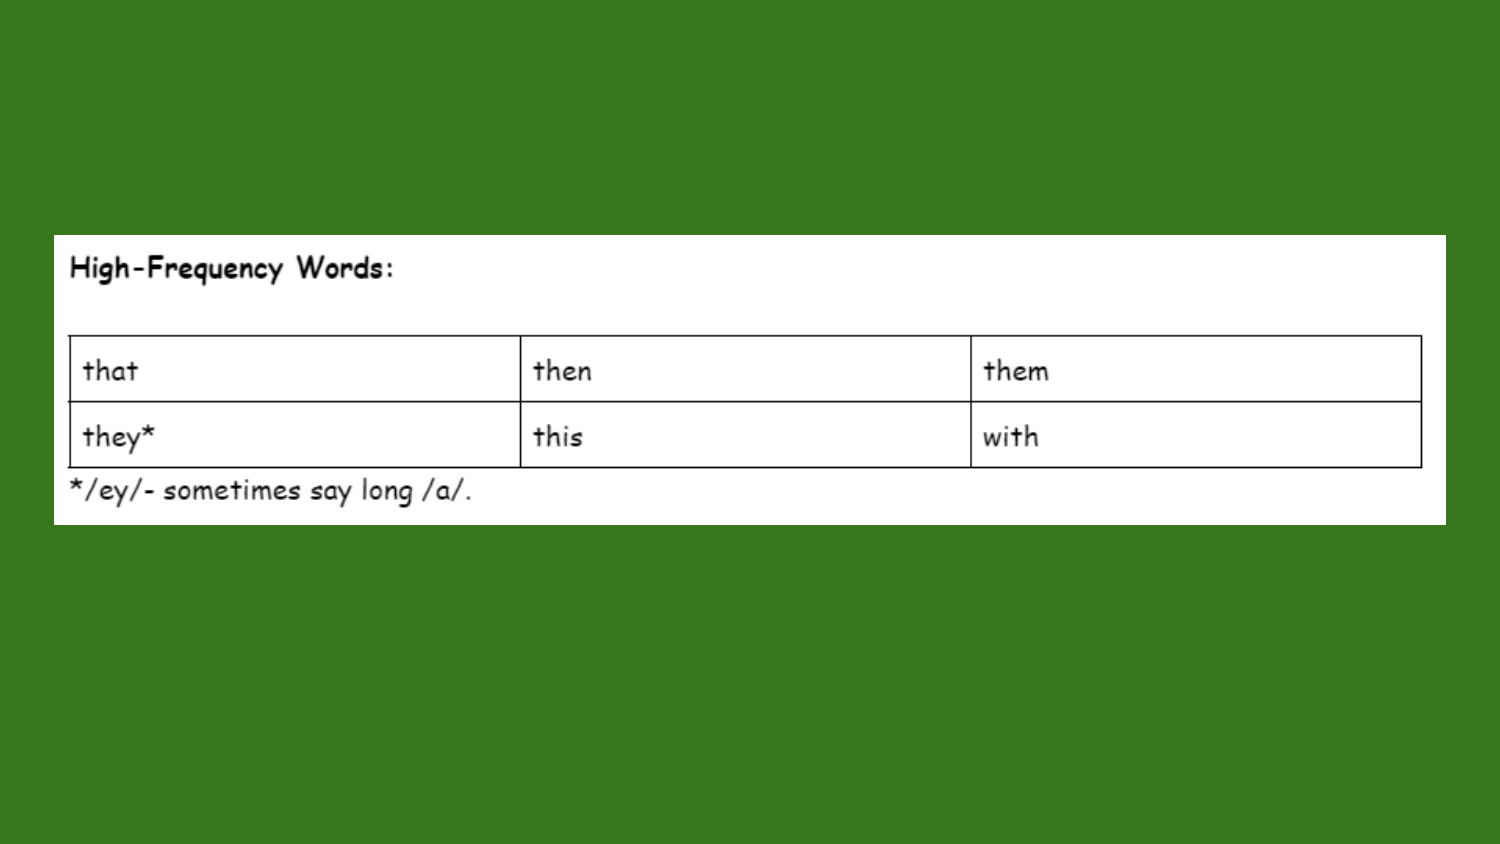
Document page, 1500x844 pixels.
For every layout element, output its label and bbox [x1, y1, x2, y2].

picture [54, 235, 1446, 525]
